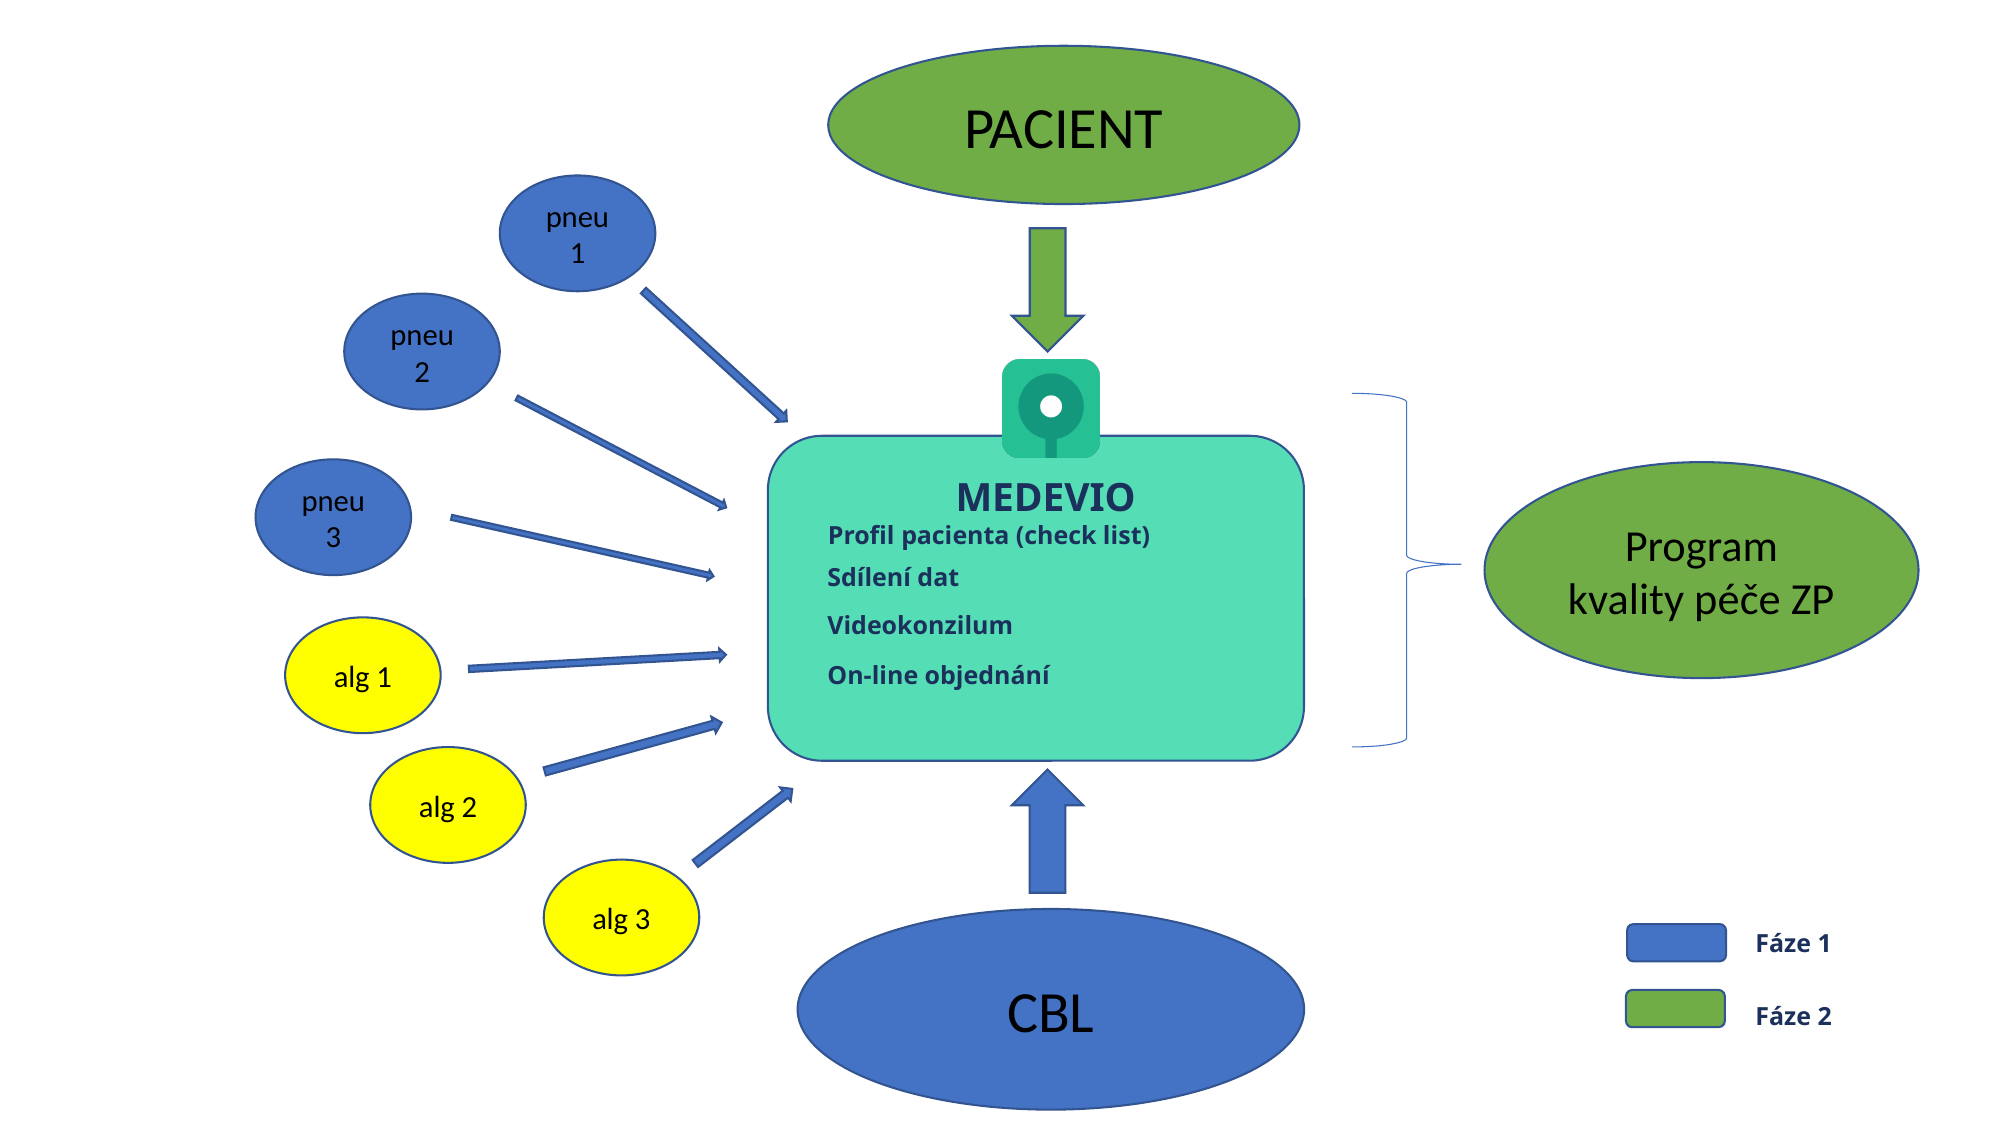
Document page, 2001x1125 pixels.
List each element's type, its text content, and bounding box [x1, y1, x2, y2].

text_box PACIENT [827, 44, 1301, 206]
text_box [1626, 923, 1728, 963]
text_box [542, 714, 724, 777]
text_box [1624, 988, 1726, 1029]
text_box [1009, 227, 1086, 353]
text_box [1009, 768, 1086, 894]
text_box alg 3 [542, 858, 701, 977]
text_box Program kvality péče ZP [1483, 461, 1920, 680]
text_box pneu 3 [254, 458, 413, 577]
text_box [514, 394, 728, 512]
text_box MEDEVIO [940, 470, 1165, 509]
text_box Profil pacienta (check list) [807, 509, 1175, 559]
text_box Fáze 2 [1735, 989, 2000, 1040]
text_box Sdílení dat [807, 559, 1174, 599]
text_box [449, 513, 715, 583]
text_box [766, 434, 1306, 762]
picture [1002, 359, 1100, 458]
text_box Videokonzilum [807, 599, 1174, 650]
text_box pneu 2 [343, 292, 501, 411]
text_box [639, 286, 788, 424]
text_box [467, 646, 728, 674]
text_box CBL [796, 907, 1306, 1111]
text_box pneu 1 [498, 174, 657, 293]
text_box [1351, 392, 1462, 748]
text_box On-line objednání [807, 650, 1174, 700]
text_box alg 1 [284, 616, 442, 735]
text_box alg 2 [369, 746, 527, 864]
text_box Fáze 1 [1735, 917, 2000, 968]
text_box [691, 786, 794, 869]
